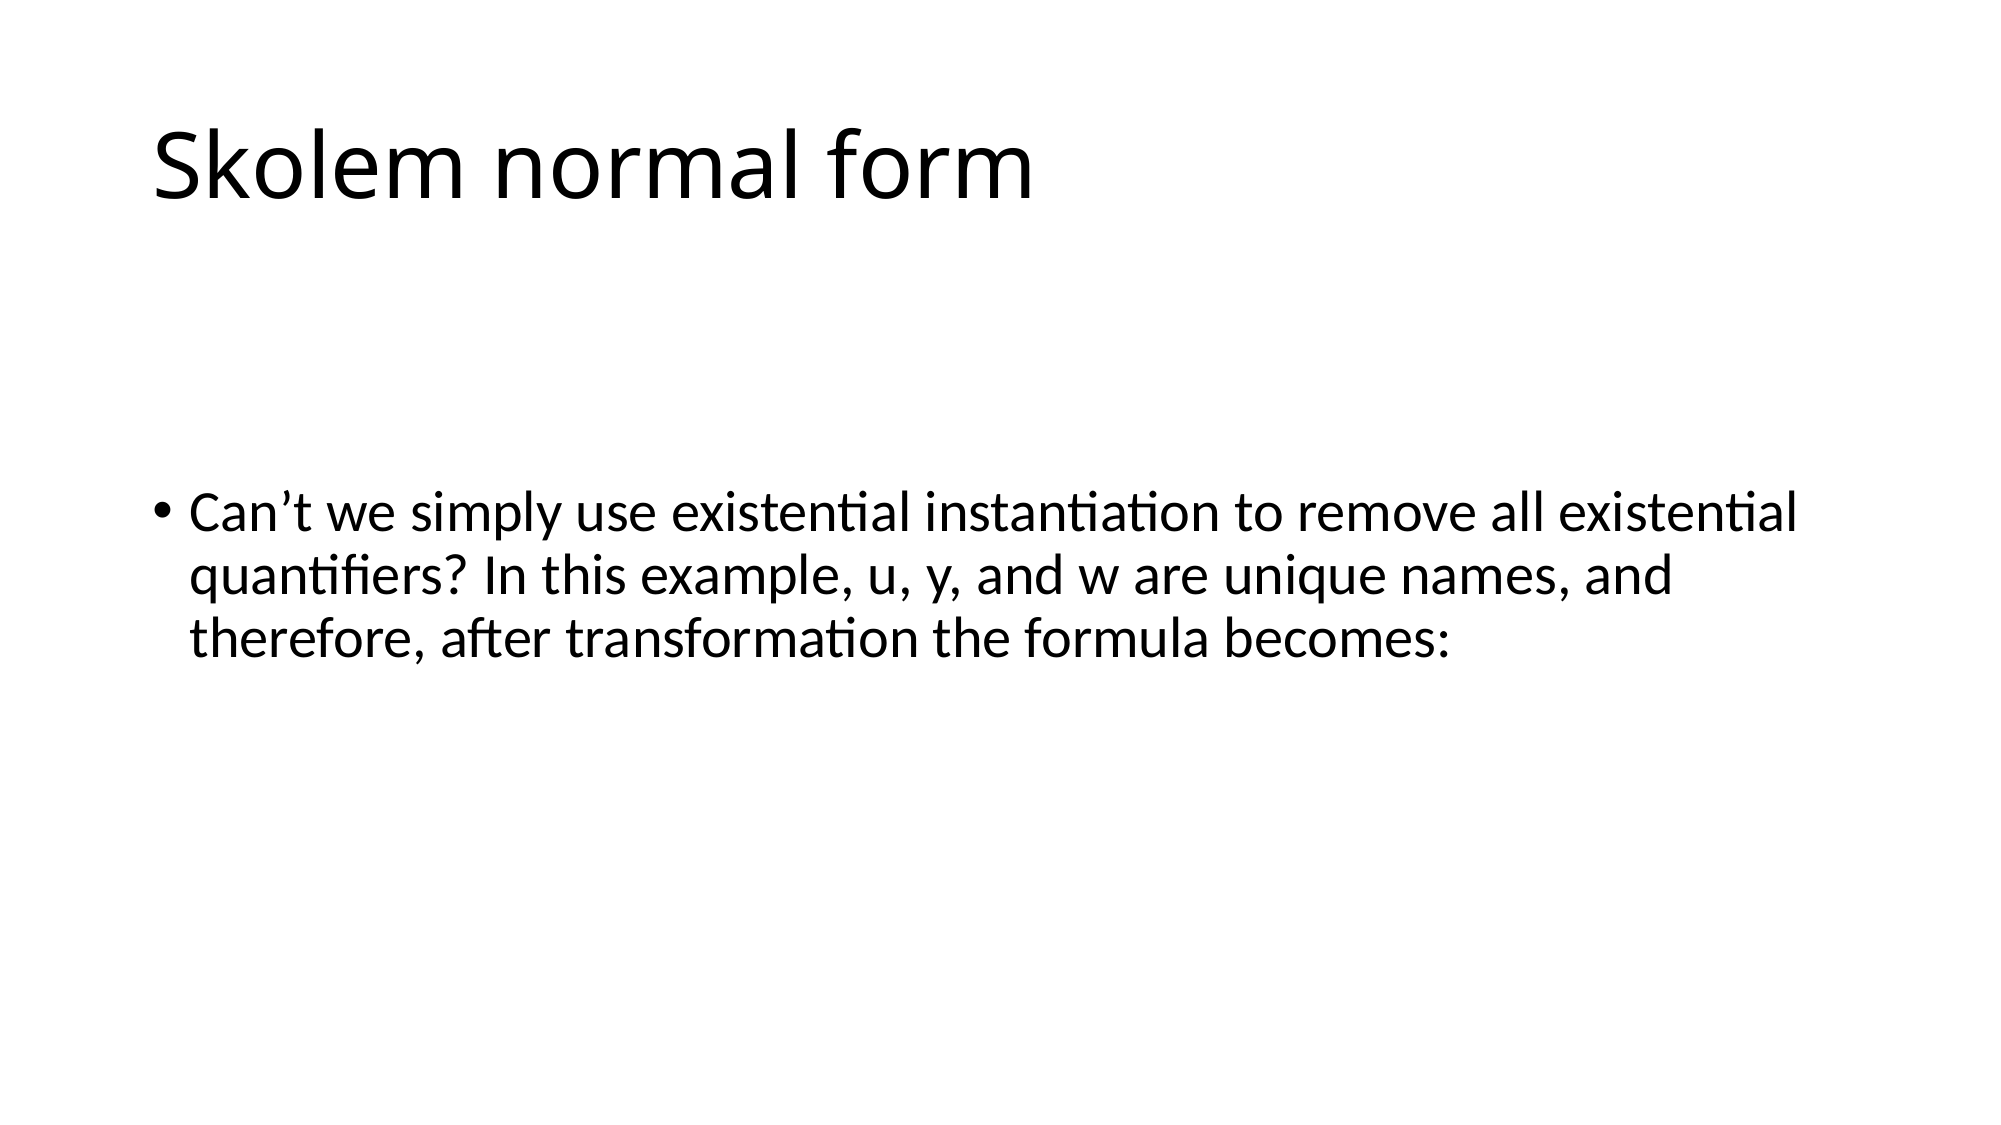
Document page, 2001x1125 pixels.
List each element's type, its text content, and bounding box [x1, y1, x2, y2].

title Skolem normal form [137, 59, 1863, 278]
